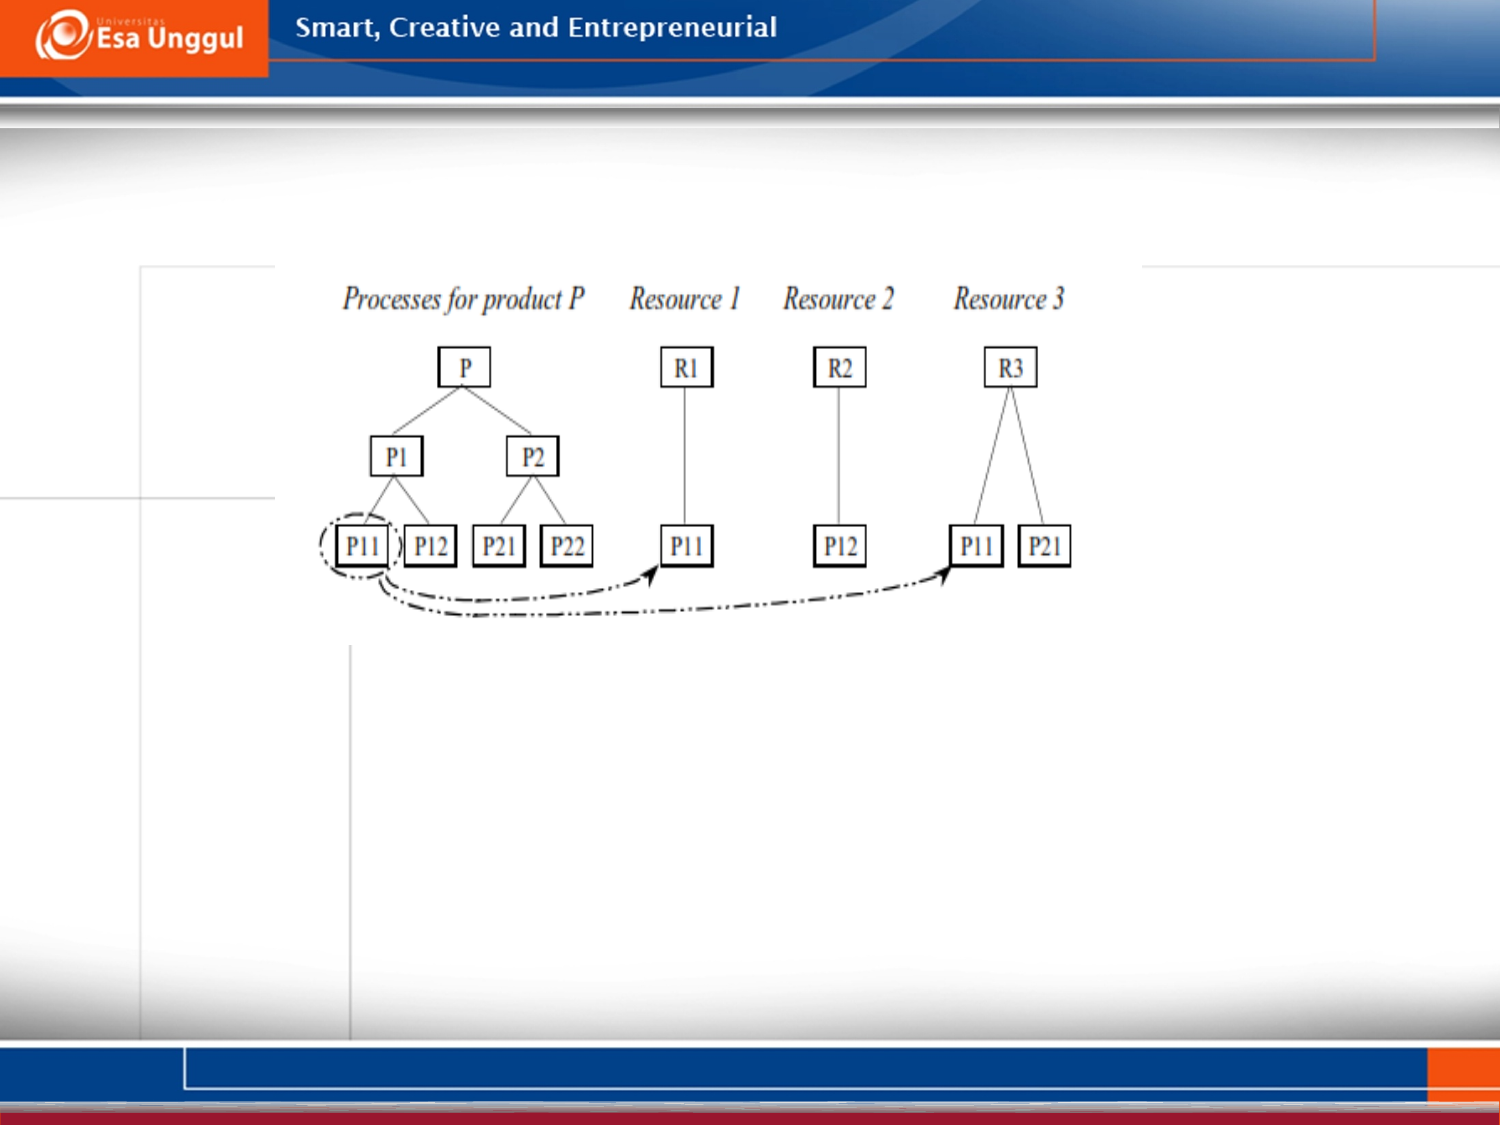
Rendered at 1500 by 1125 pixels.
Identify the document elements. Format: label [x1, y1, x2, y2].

picture [0, 0, 1500, 109]
text_box [0, 1113, 1500, 1125]
picture [0, 128, 1500, 1101]
